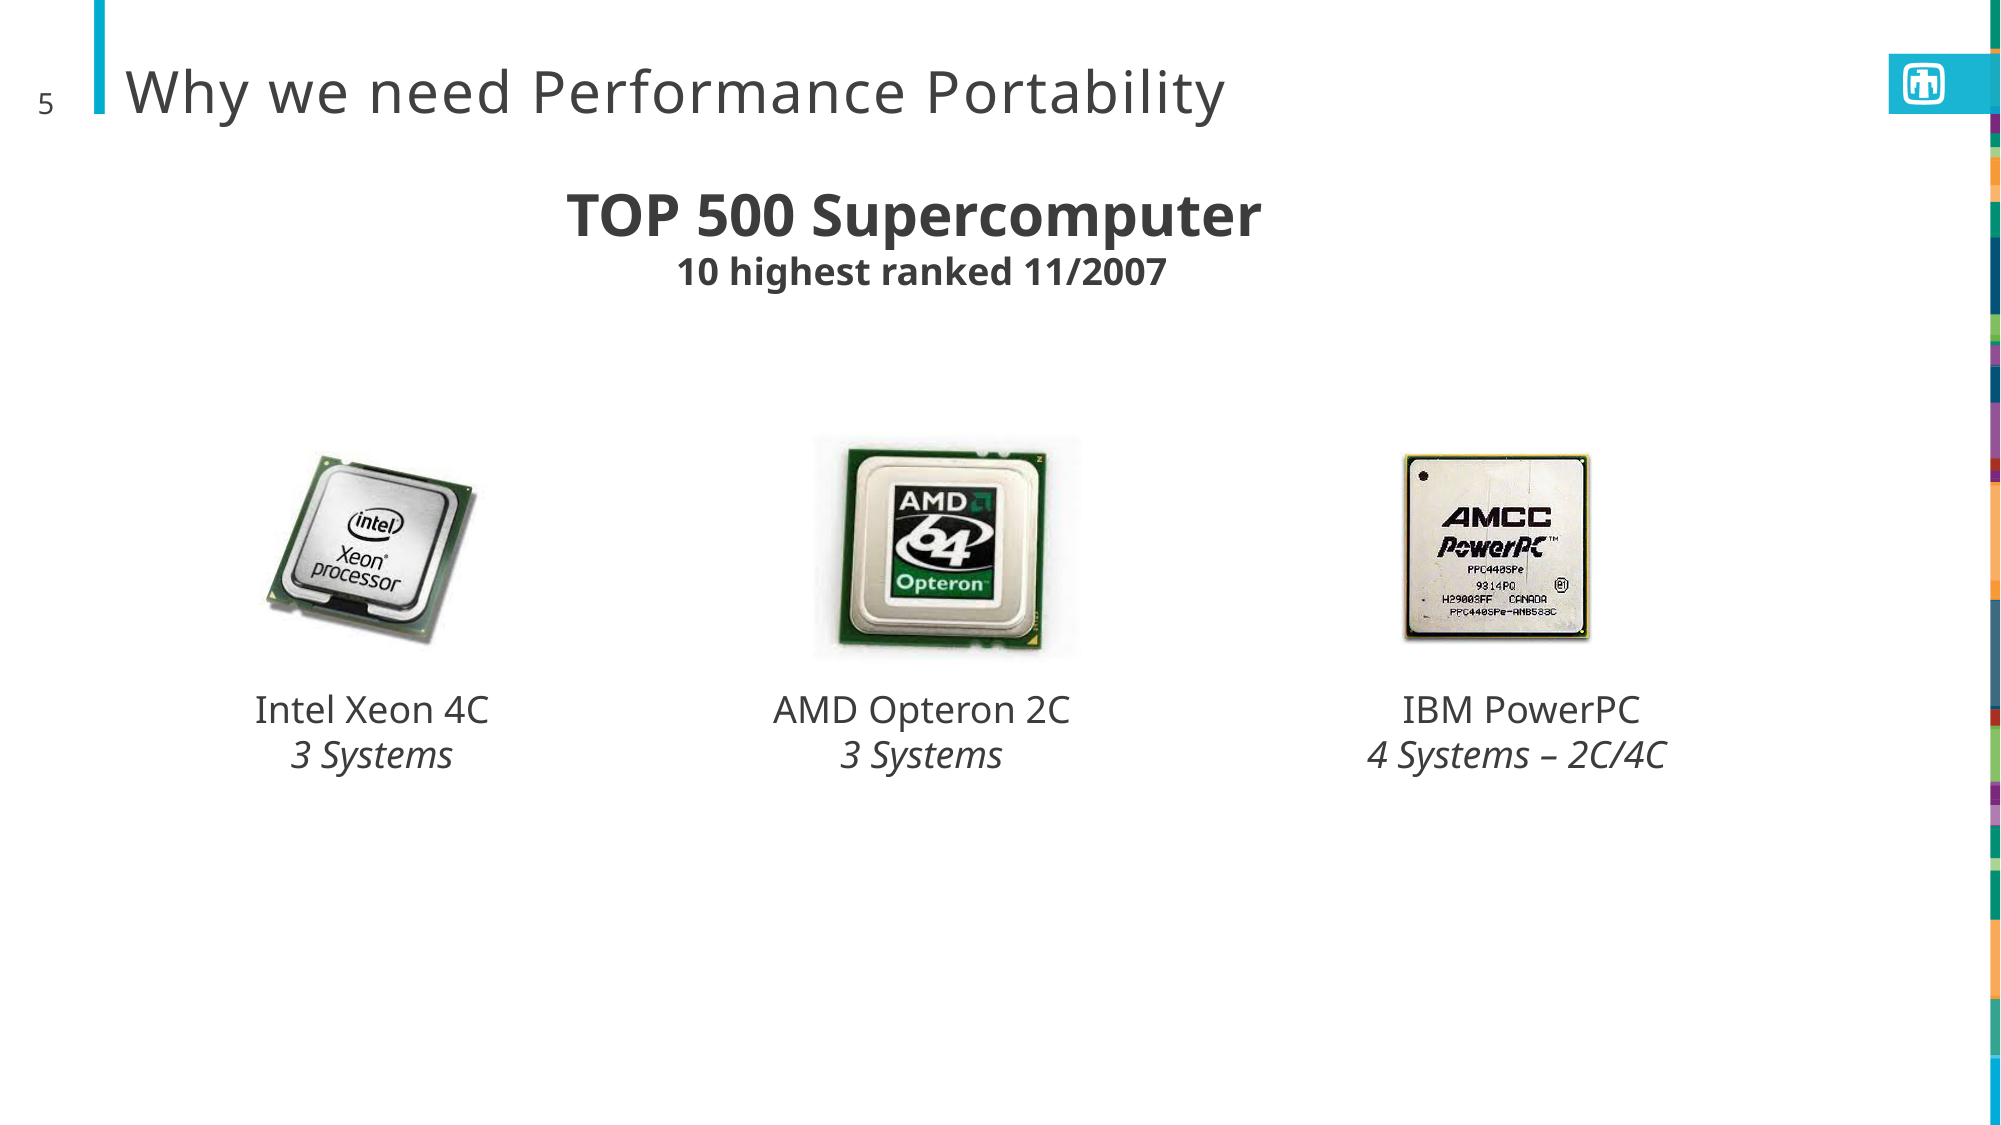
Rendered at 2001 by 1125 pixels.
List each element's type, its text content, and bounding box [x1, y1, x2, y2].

text_box Intel Xeon 4C 3 Systems [240, 678, 505, 784]
text_box IBM PowerPC 4 Systems – 2C/4C [1352, 678, 1692, 784]
slide_number 5 [0, 58, 92, 153]
picture [0, 0, 2001, 1125]
text_box TOP 500 Supercomputer 10 highest ranked 11/2007 [551, 171, 1293, 301]
text_box AMD Opteron 2C 3 Systems [758, 678, 1086, 784]
title Why we need Performance Portability [118, 58, 1838, 153]
